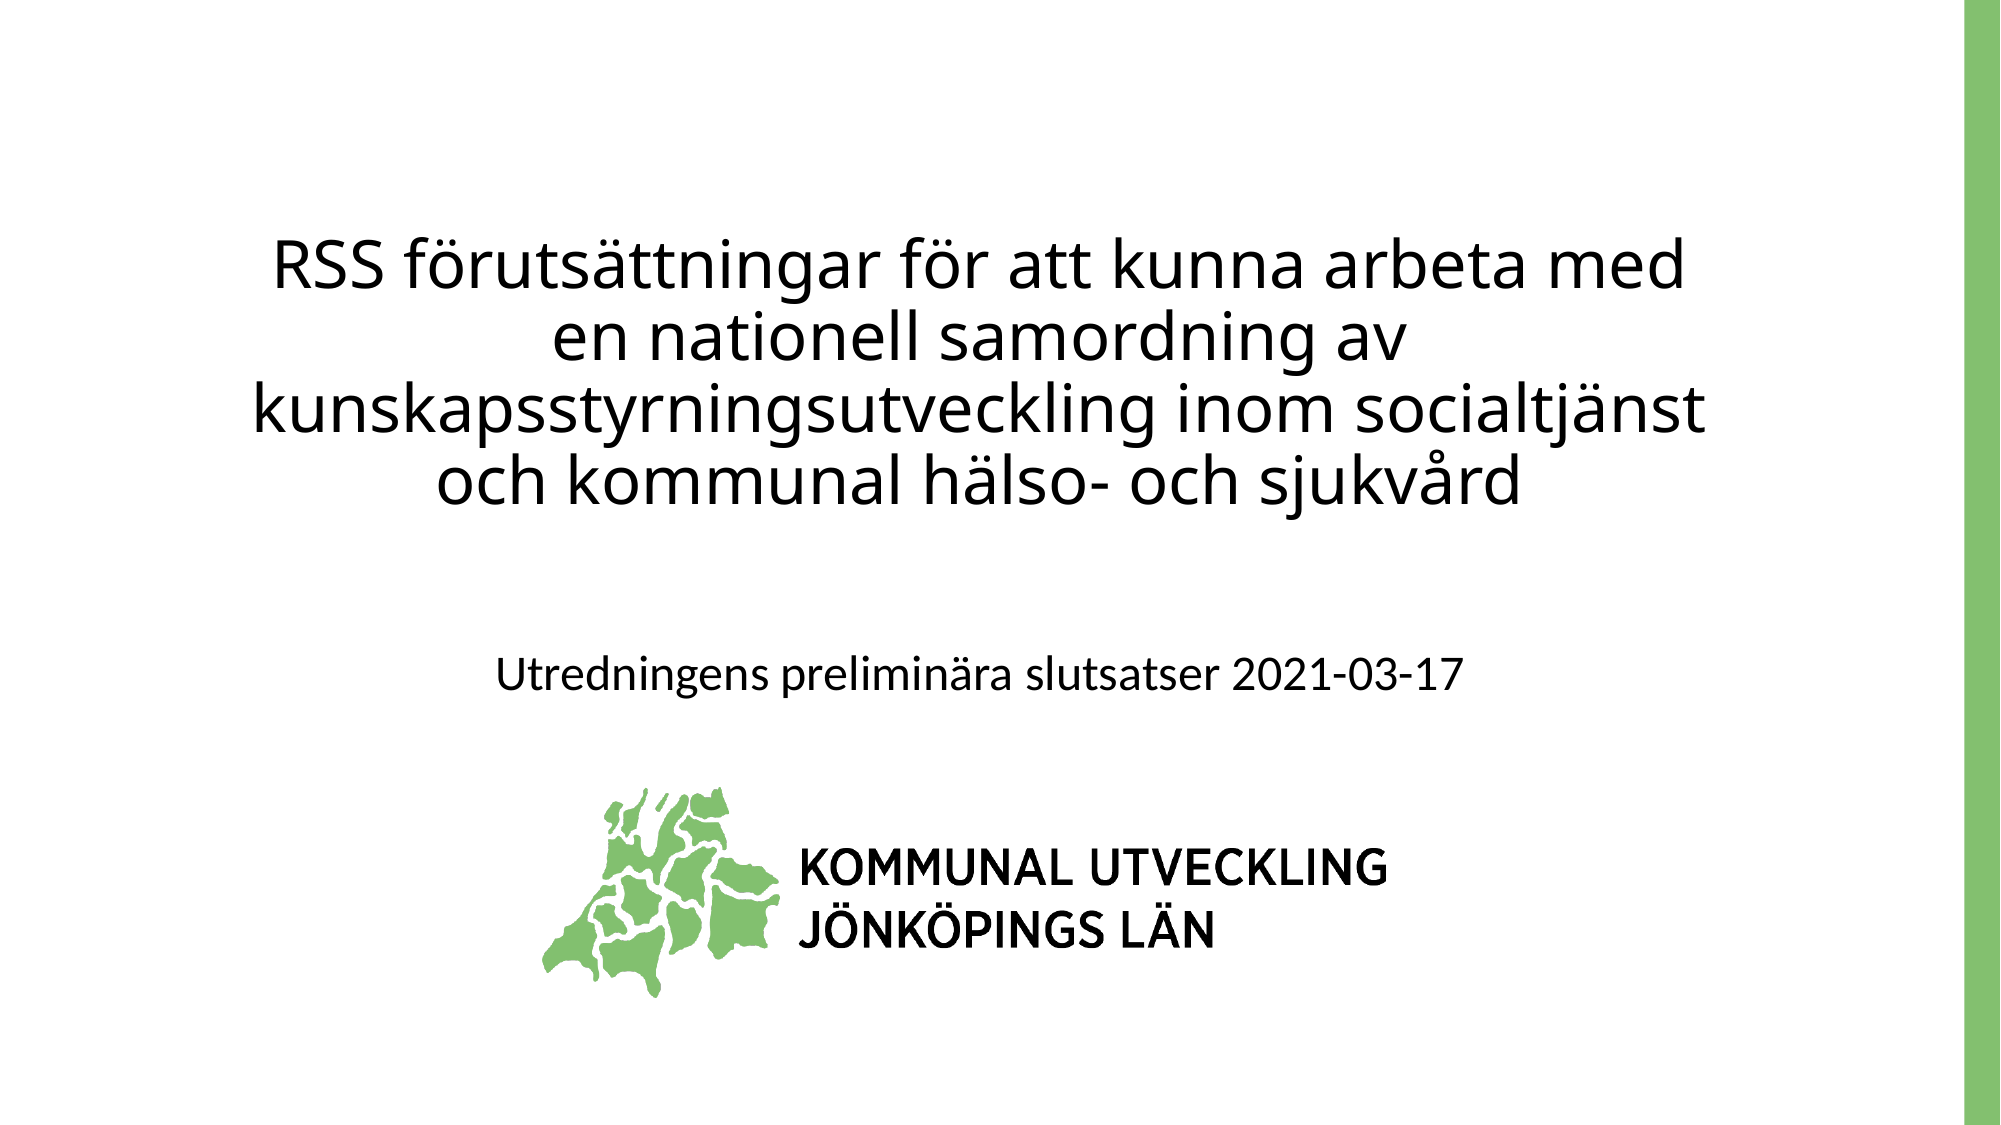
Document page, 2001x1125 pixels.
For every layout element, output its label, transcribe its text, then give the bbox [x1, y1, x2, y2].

title RSS förutsättningar för att kunna arbeta med en nationell samordning av kunskapsstyrningsutveckling inom socialtjänst och kommunal hälso- och sjukvård [230, 374, 1730, 527]
subtitle Utredningens preliminära slutsatser 2021-03-17 [230, 639, 1730, 739]
text_box [1963, 0, 2000, 1125]
picture [542, 787, 1389, 998]
